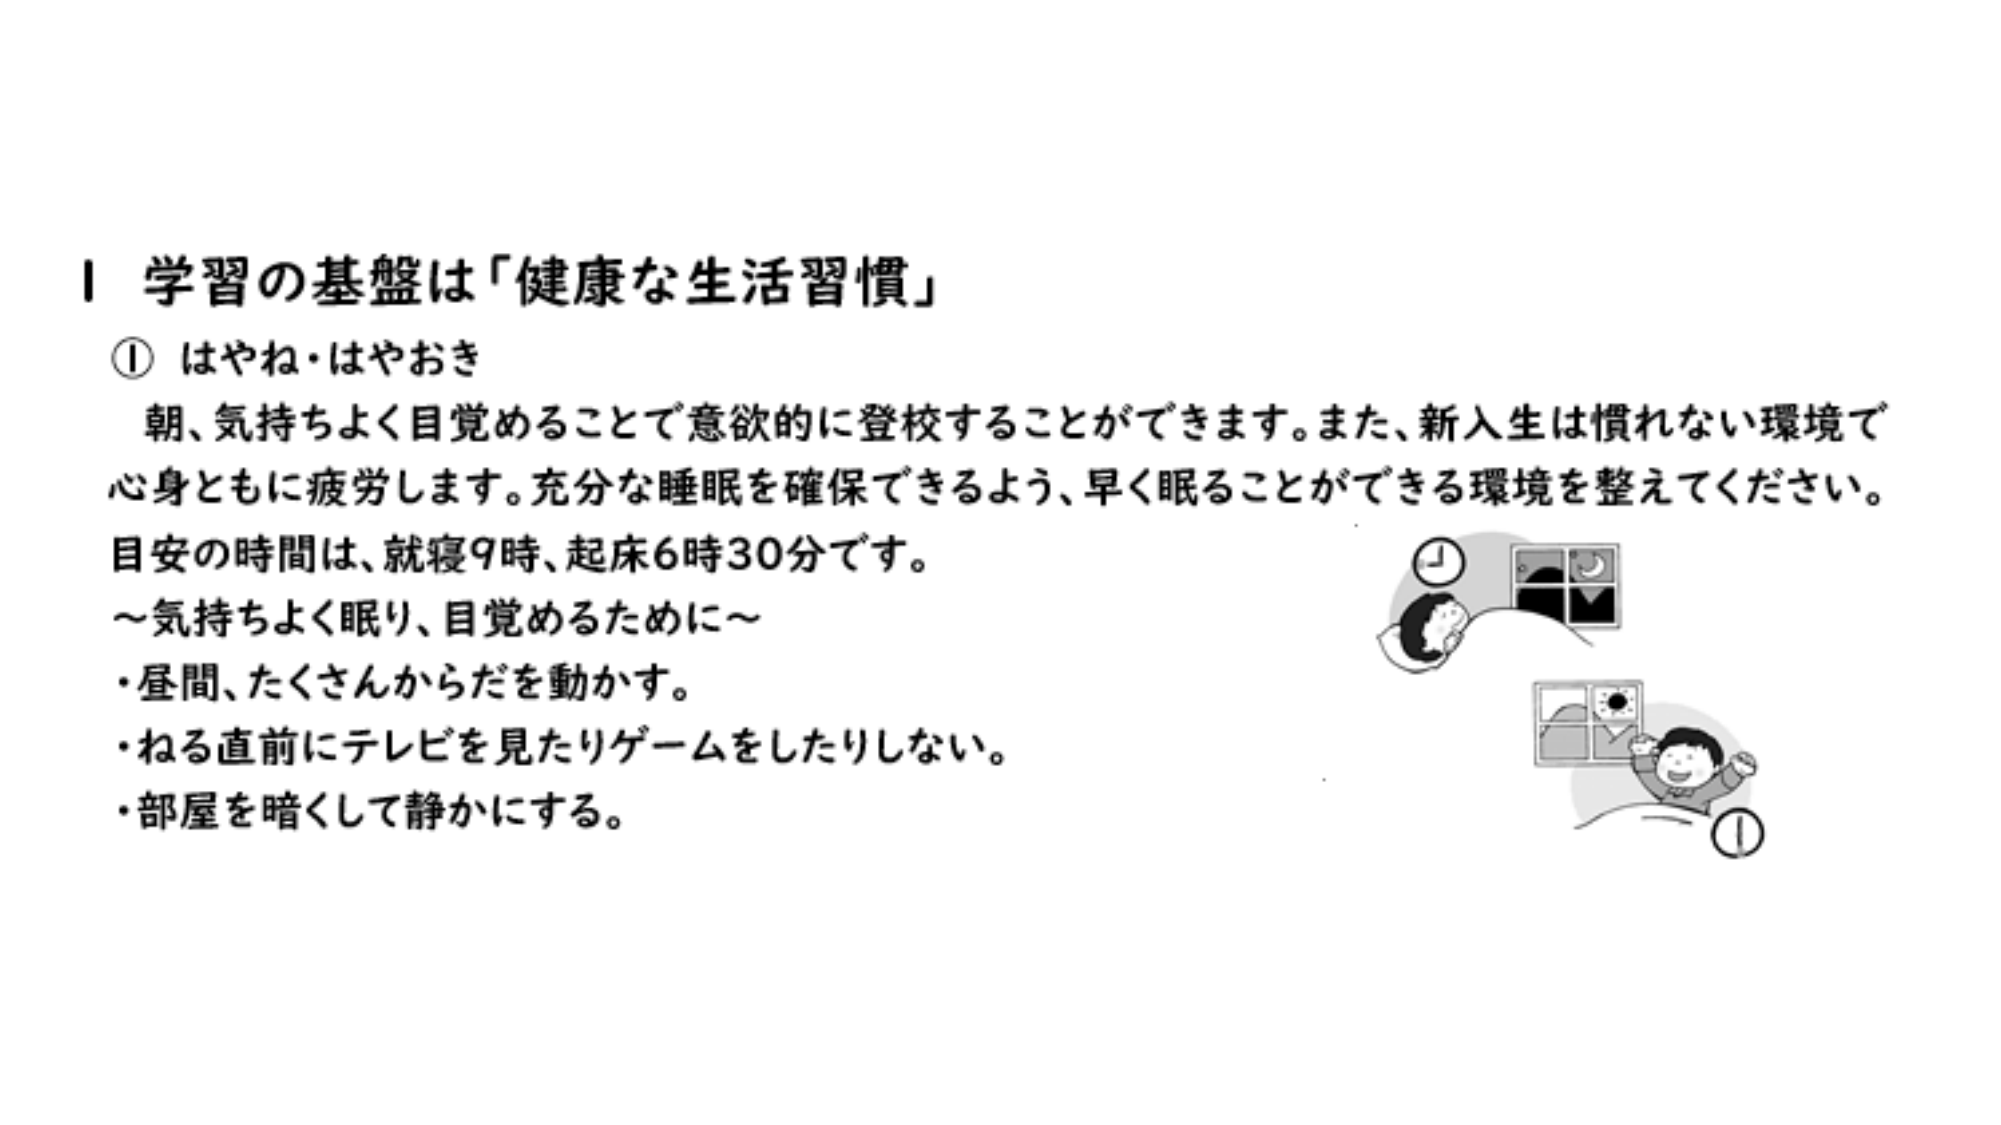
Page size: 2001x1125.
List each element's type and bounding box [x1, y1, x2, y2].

picture [72, 244, 1928, 881]
